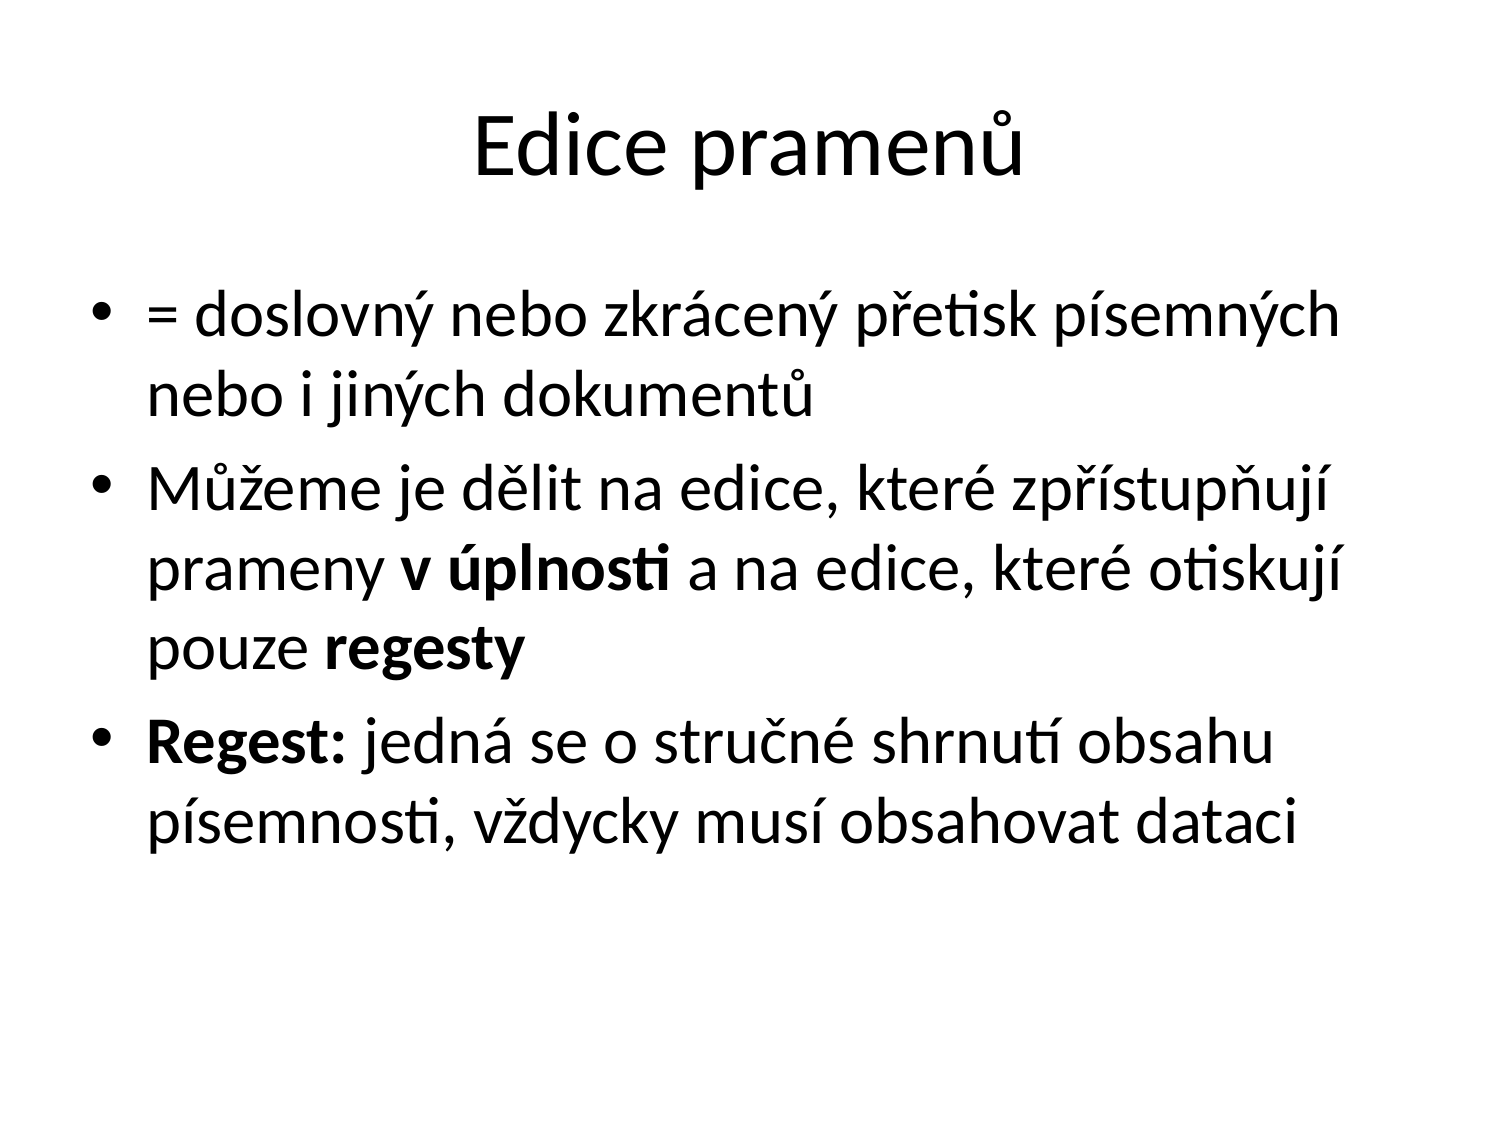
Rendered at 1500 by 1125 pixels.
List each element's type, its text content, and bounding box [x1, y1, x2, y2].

title Edice pramenů [75, 45, 1425, 233]
list = doslovný nebo zkrácený přetisk písemných nebo i jiných dokumentů Můžeme je dělit na edice, které zpřístupňují prameny v úplnosti a na edice, které otiskují pouze regesty Regest: jedná se o stručné shrnutí obsahu písemnosti, vždycky musí obsahovat dataci [75, 262, 1425, 1005]
